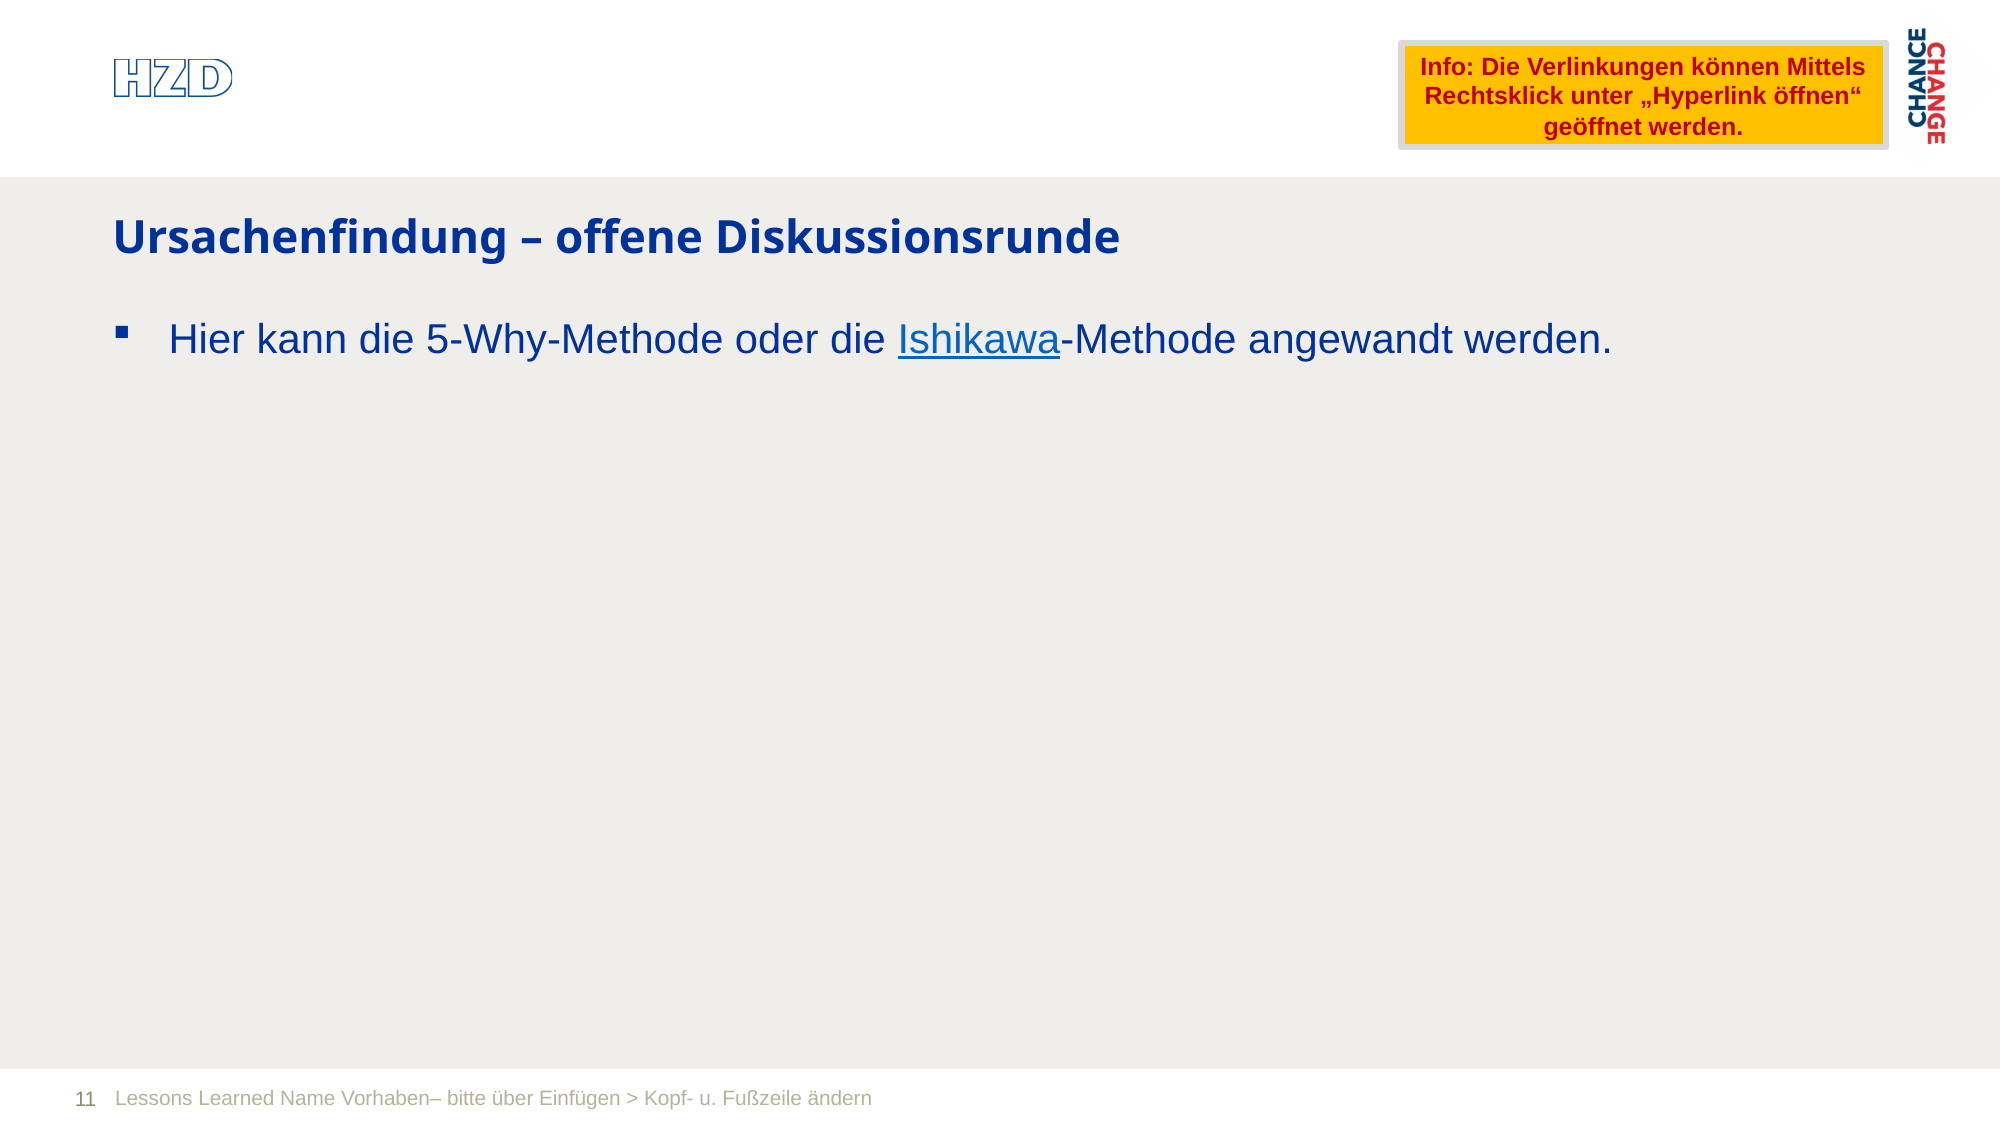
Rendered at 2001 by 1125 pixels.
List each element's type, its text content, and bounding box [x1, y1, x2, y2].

list Ursachenfindung – offene Diskussionsrunde [112, 210, 1627, 286]
list Hier kann die 5-Why-Methode oder die Ishikawa-Methode angewandt werden. [112, 312, 1886, 1125]
footer Lessons Learned Name Vorhaben– bitte über Einfügen > Kopf- u. Fußzeile ändern [115, 1070, 918, 1125]
picture [1886, 8, 2001, 169]
text_box Info: Die Verlinkungen können Mittels Rechtsklick unter „Hyperlink öffnen“ geöffnet werden. [1401, 42, 1886, 148]
slide_number 11 [17, 1070, 97, 1125]
